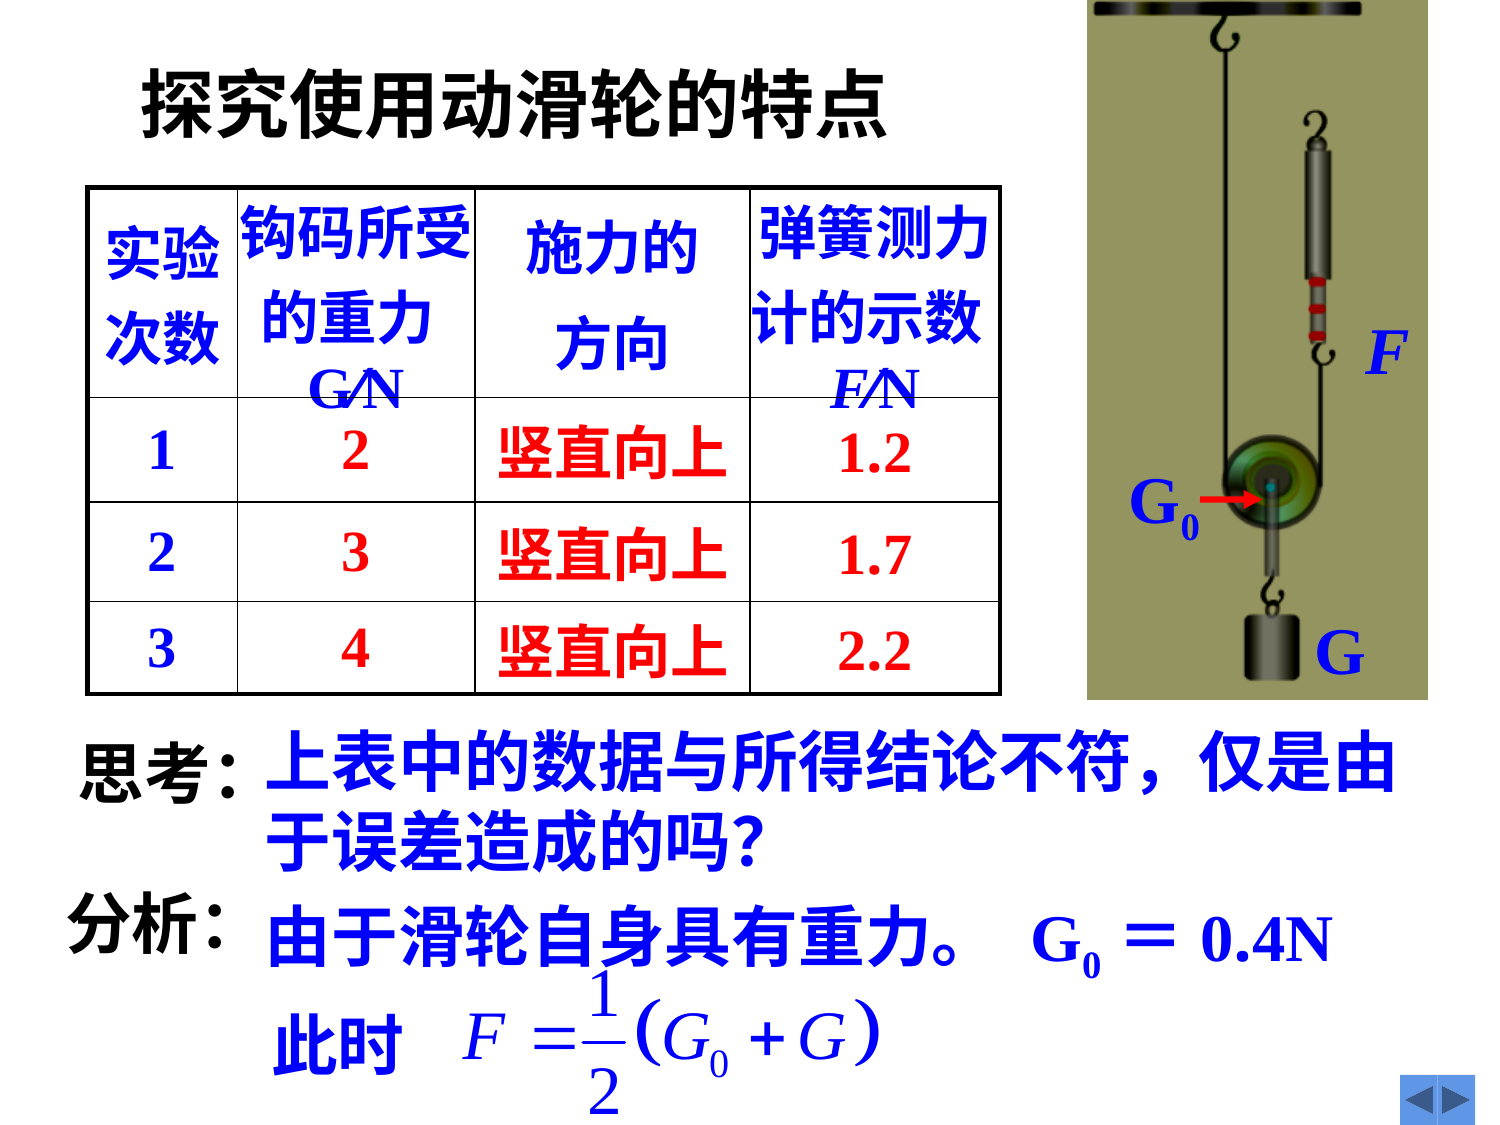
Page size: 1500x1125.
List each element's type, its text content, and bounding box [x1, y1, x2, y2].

text_box 探究使用动滑轮的特点 [125, 49, 988, 155]
table_cell 竖直向上 [476, 398, 749, 501]
table_cell 1.2 [751, 398, 998, 501]
table_header 施力的 方向 [476, 190, 749, 397]
table_cell 1.7 [751, 503, 998, 601]
table_header 弹簧测力计的示数F∕N [751, 190, 998, 397]
text_box 此时 [256, 996, 420, 1091]
table_cell 4 [238, 602, 474, 692]
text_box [449, 949, 890, 1125]
table_cell 竖直向上 [476, 602, 749, 692]
table_cell 3 [238, 503, 474, 601]
table_cell 3 [90, 602, 237, 692]
picture [1087, 0, 1428, 700]
table_cell 1 [90, 398, 237, 501]
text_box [1399, 1074, 1475, 1125]
table_header 钩码所受的重力G∕N [238, 190, 474, 397]
text_box 由于滑轮自身具有重力。 G0＝0.4N [249, 887, 1375, 994]
table_cell 2 [90, 503, 237, 601]
table_cell 2.2 [751, 602, 998, 692]
text_box 思考： [62, 724, 249, 820]
text_box 上表中的数据与所得结论不符，仅是由于误差造成的吗？ [249, 712, 1438, 888]
table_cell 竖直向上 [476, 503, 749, 601]
table_cell 2 [238, 398, 474, 501]
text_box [1112, 449, 1263, 545]
text_box 分析： [50, 874, 249, 970]
table_header 实验次数 [90, 190, 237, 397]
